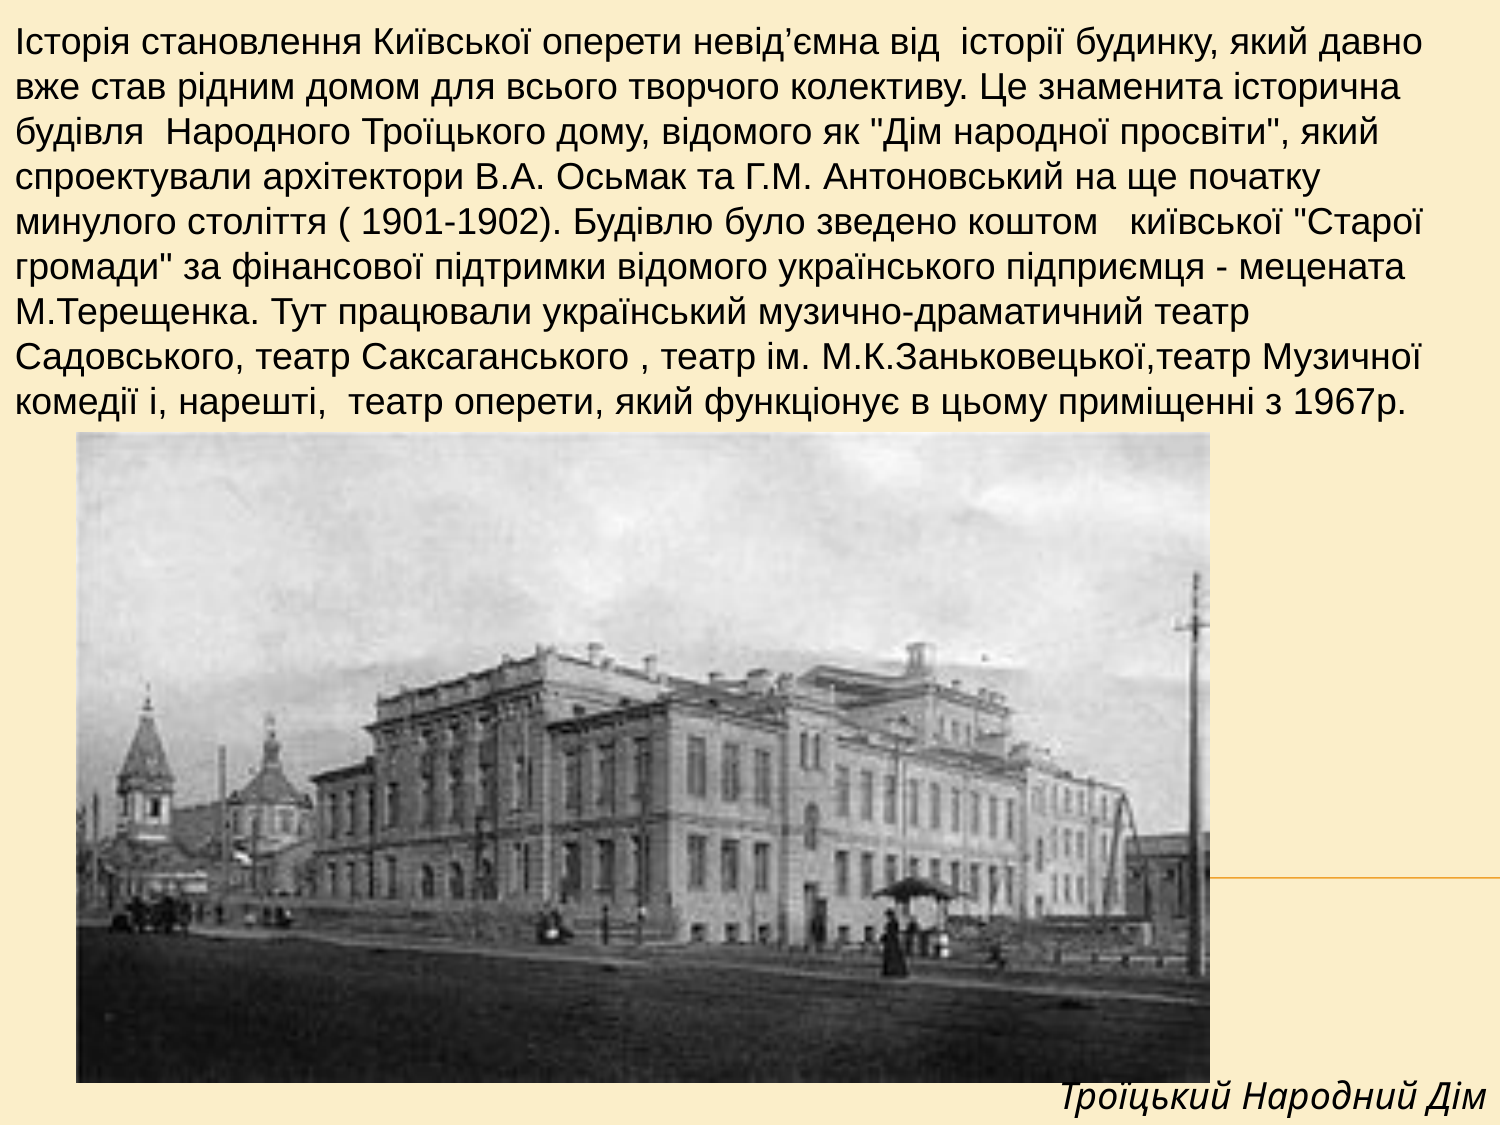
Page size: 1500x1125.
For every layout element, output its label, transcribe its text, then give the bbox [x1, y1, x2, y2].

text_box Троїцький Народний Дім [1043, 1064, 1500, 1125]
text_box Історія становлення Київської оперети невід’ємна від історії будинку, який давно вже став рідним домом для всього творчого колективу. Це знаменита історична будівля Народного Троїцького дому, відомого як "Дім народної просвіти", який спроектували архітектори В.А. Осьмак та Г.М. Антоновський на ще початку минулого століття ( 1901-1902). Будівлю було зведено коштом київської "Старої громади" за фінансової підтримки відомого українського підприємця - мецената М.Терещенка. Тут працювали український музично-драматичний театр Садовського, театр Саксаганського , театр ім. М.К.Заньковецької,театр Музичної комедії і, нарешті, театр оперети, який функціонує в цьому приміщенні з 1967р. [0, 9, 1500, 430]
picture [76, 432, 1211, 1083]
